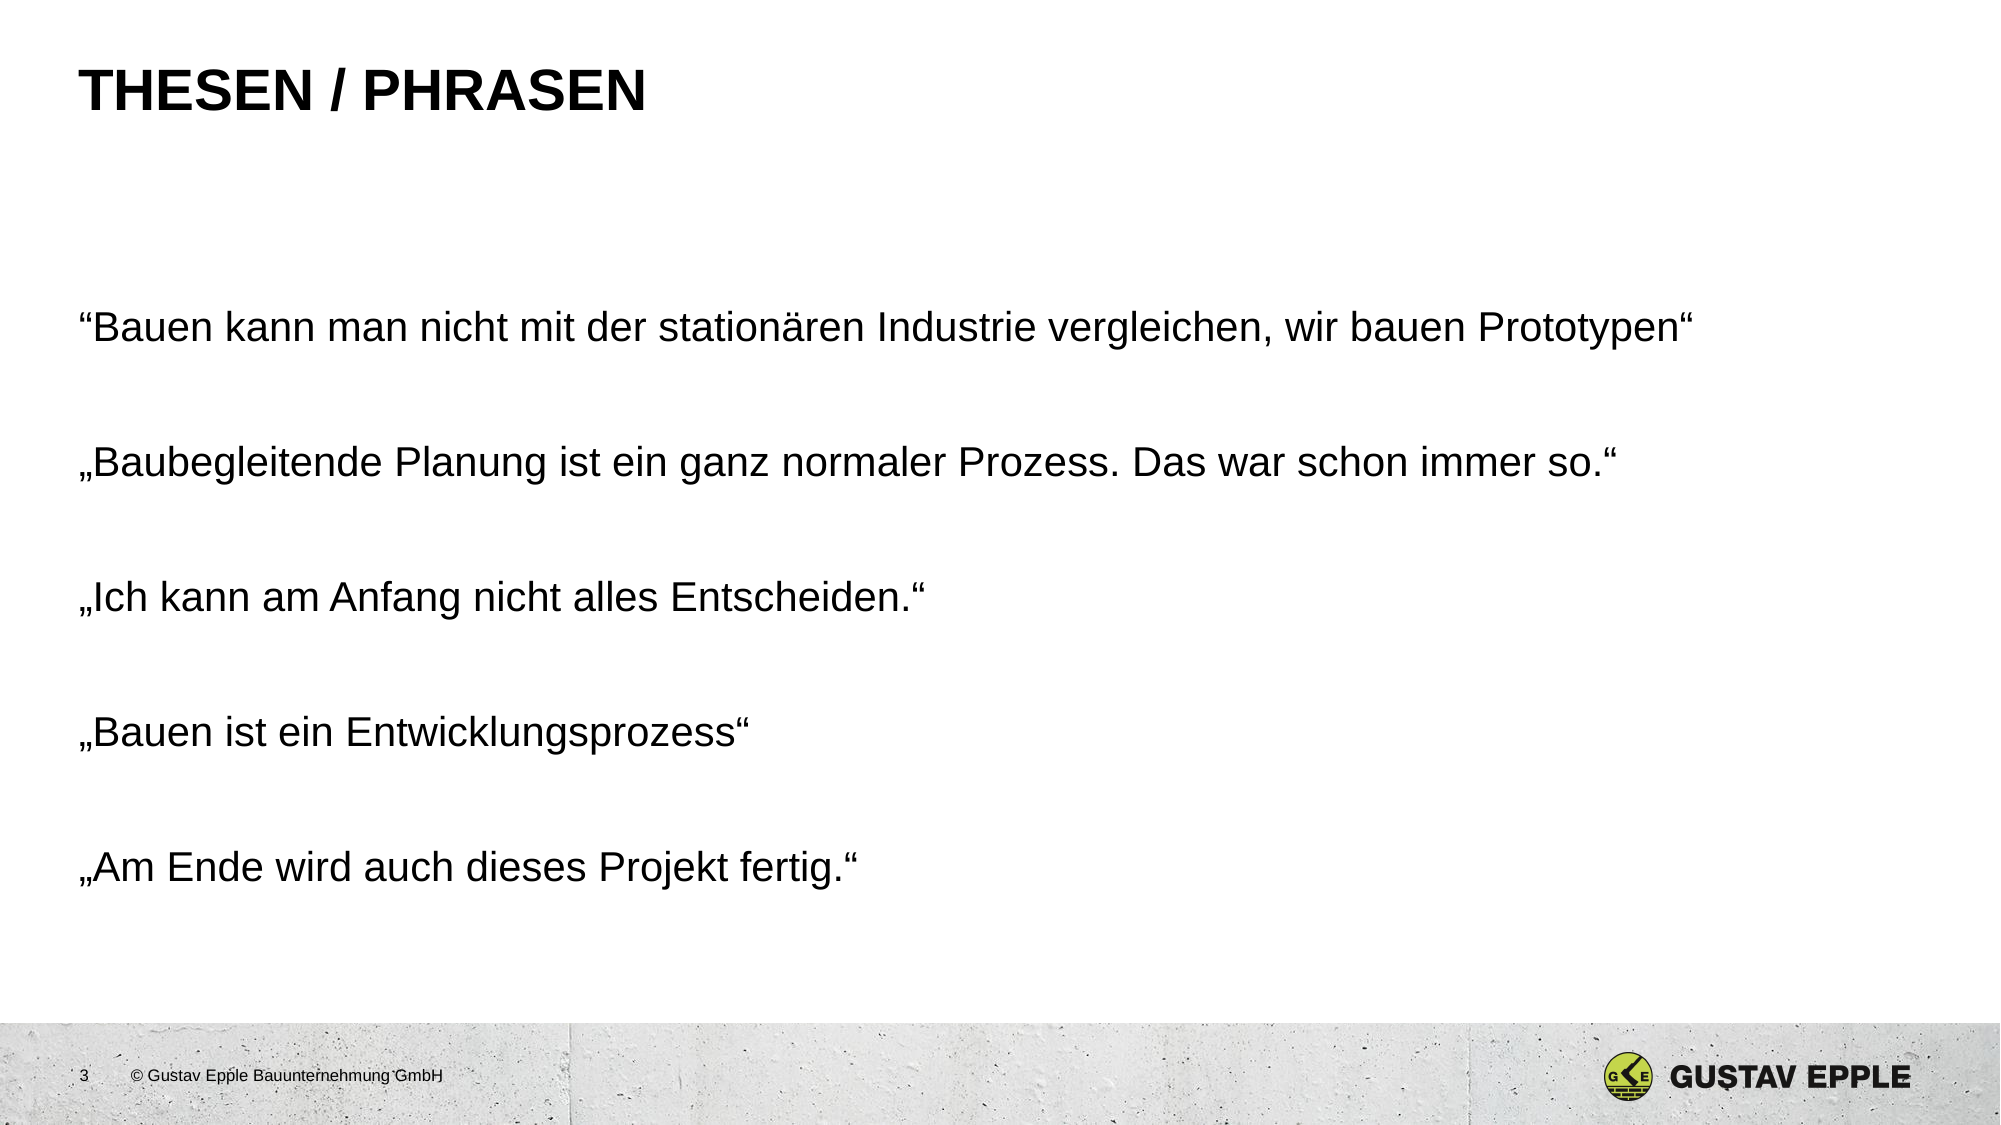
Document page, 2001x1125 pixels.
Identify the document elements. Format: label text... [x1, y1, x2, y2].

footer © Gustav Epple Bauunternehmung GmbH [130, 1058, 1414, 1085]
list “Bauen kann man nicht mit der stationären Industrie vergleichen, wir bauen Prototypen“ „Baubegleitende Planung ist ein ganz normaler Prozess. Das war schon immer so.“ „Ich kann am Anfang nicht alles Entscheiden.“ „Bauen ist ein Entwicklungsprozess“ „Am Ende wird auch dieses Projekt fertig.“ [78, 231, 1922, 1024]
picture [0, 1023, 2000, 1125]
slide_number 3 [79, 1058, 129, 1085]
title Thesen / Phrasen [78, 42, 1922, 126]
